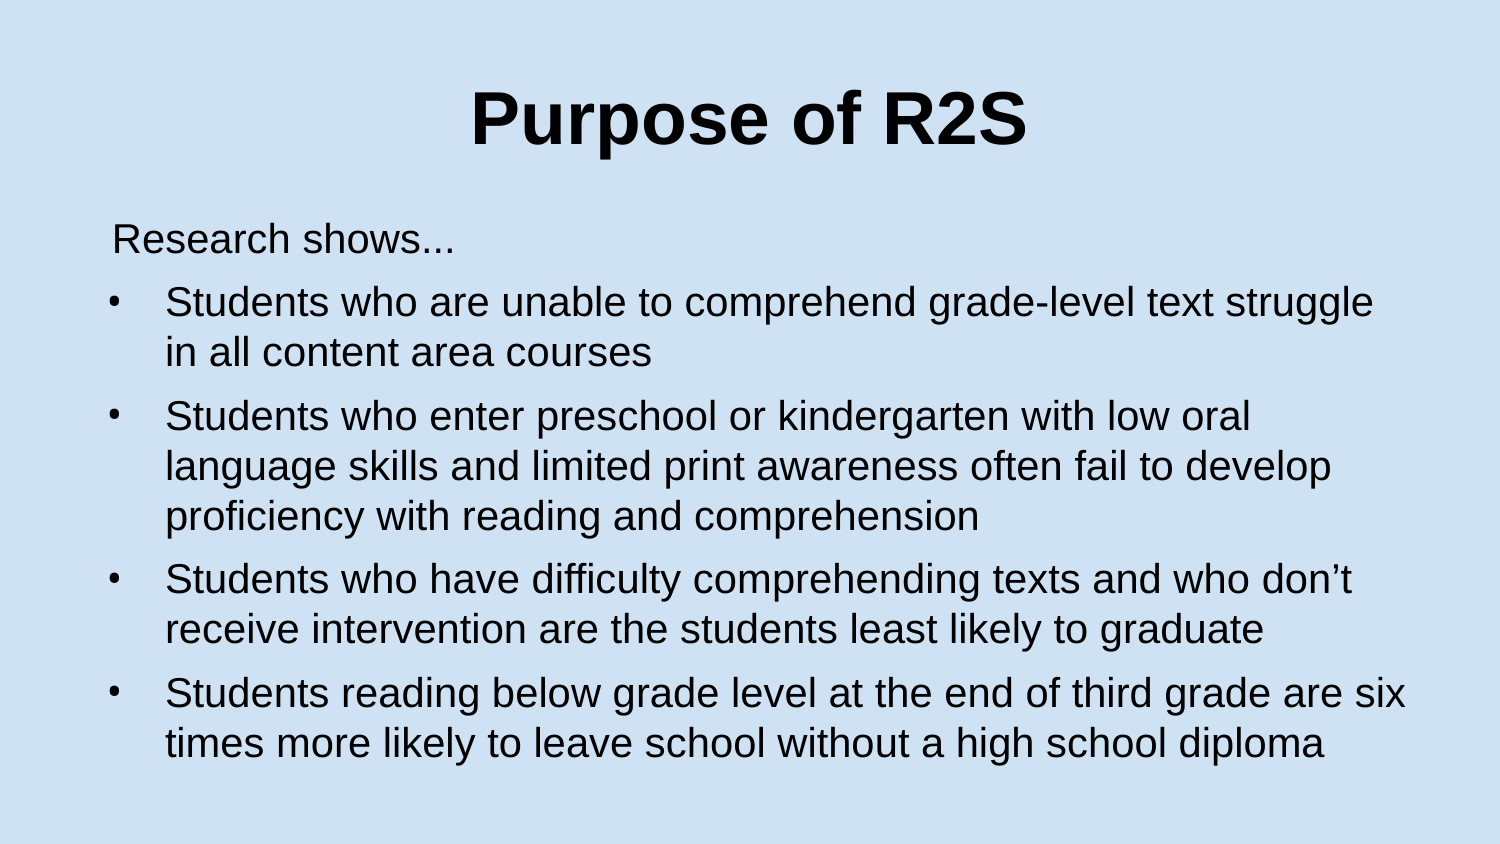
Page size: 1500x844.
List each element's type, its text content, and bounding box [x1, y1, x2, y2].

list Research shows... Students who are unable to comprehend grade-level text struggle in all content area courses Students who enter preschool or kindergarten with low oral language skills and limited print awareness often fail to develop proficiency with reading and comprehension Students who have difficulty comprehending texts and who don’t receive intervention are the students least likely to graduate Students reading below grade level at the end of third grade are six times more likely to leave school without a high school diploma [75, 196, 1425, 808]
title Purpose of R2S [75, 33, 1425, 175]
